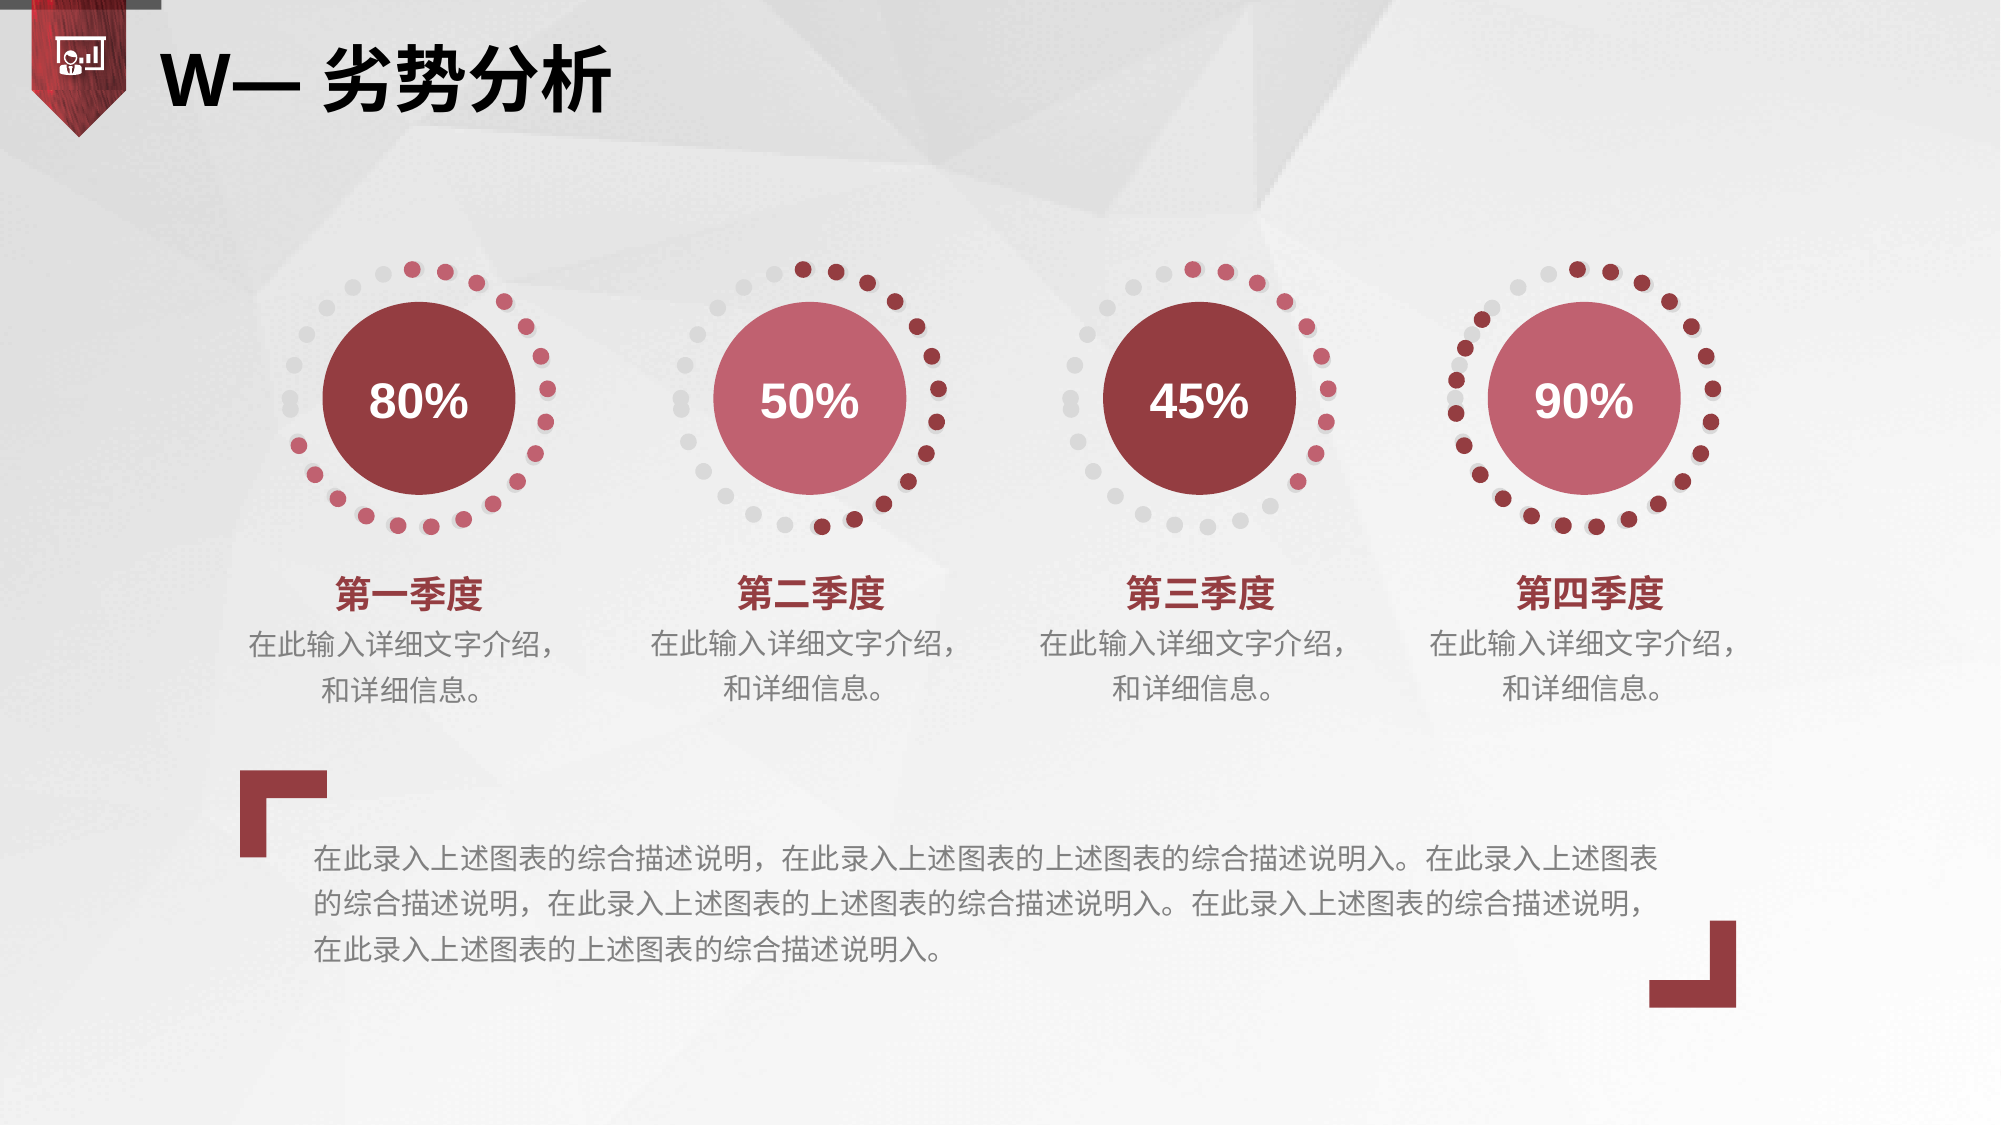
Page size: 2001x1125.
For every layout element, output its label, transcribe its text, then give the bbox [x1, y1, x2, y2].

picture [0, 0, 2001, 1125]
text_box 50% [712, 301, 809, 496]
text_box W—劣势分析 [149, 28, 891, 128]
text_box 在此录入上述图表的综合描述说明，在此录入上述图表的上述图表的综合描述说明入。在此录入上述图表的综合描述说明，在此录入上述图表的上述图表的综合描述说明入。在此录入上述图表的综合描述说明，在此录入上述图表的上述图表的综合描述说明入。 [299, 822, 1701, 974]
text_box [240, 770, 327, 858]
text_box [288, 268, 413, 436]
text_box [295, 268, 549, 529]
text_box 第四季度 在此输入详细文字介绍， 和详细信息。 [1414, 562, 1767, 713]
text_box 45% [1102, 301, 1259, 496]
text_box 80% [321, 301, 418, 425]
text_box [1649, 920, 1737, 1008]
text_box [1487, 268, 1579, 332]
text_box 第二季度 在此输入详细文字介绍， 和详细信息。 [635, 562, 987, 713]
text_box 第三季度 在此输入详细文字介绍， 和详细信息。 [1024, 562, 1377, 713]
text_box 第一季度 在此输入详细文字介绍， 和详细信息。 [233, 563, 586, 715]
text_box [1191, 268, 1330, 501]
text_box [1454, 268, 1715, 529]
text_box [1069, 268, 1278, 529]
text_box [679, 268, 804, 528]
text_box 90% [1511, 301, 1584, 397]
text_box [795, 268, 940, 529]
